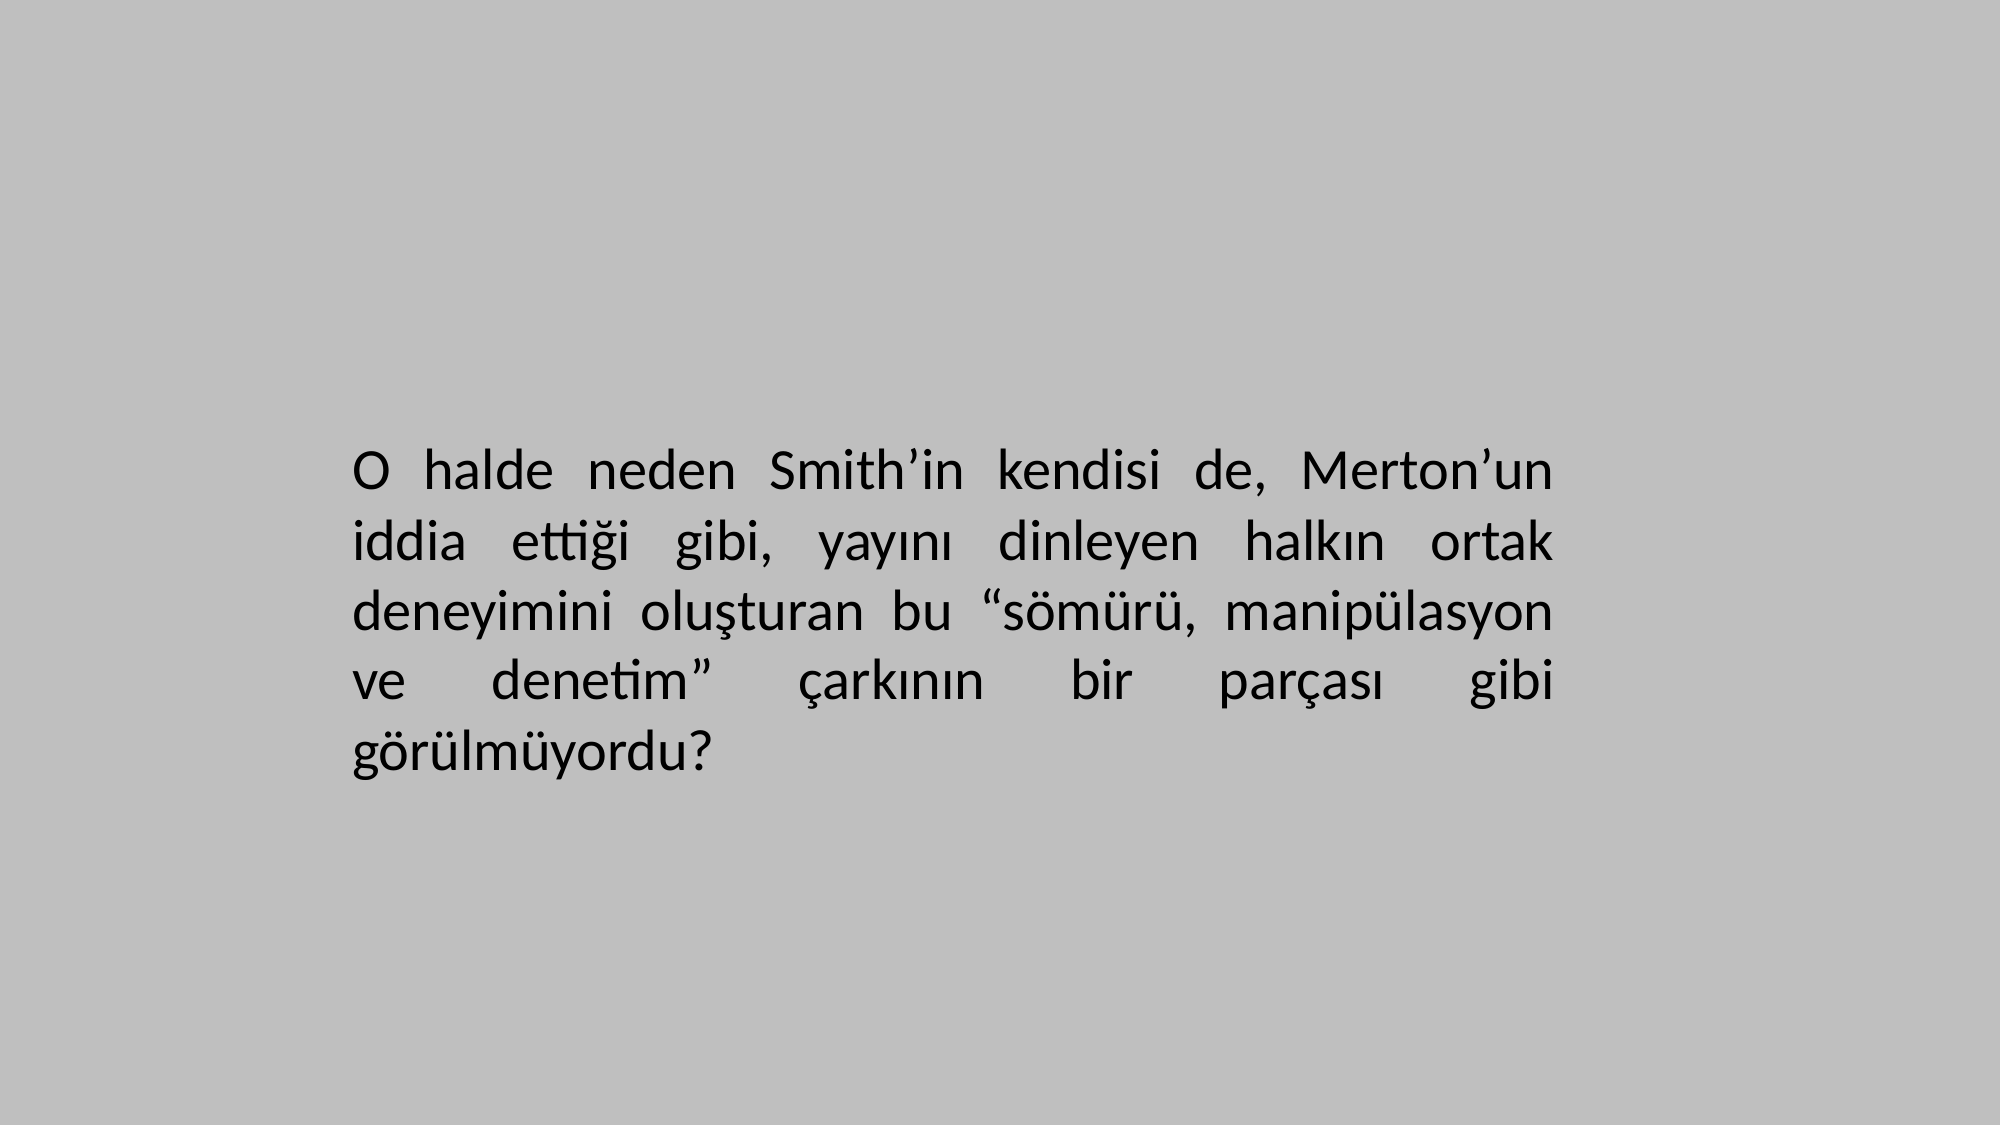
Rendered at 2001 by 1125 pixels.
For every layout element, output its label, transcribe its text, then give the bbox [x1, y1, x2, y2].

text_box O halde neden Smith’in kendisi de, Merton’un iddia ettiği gibi, yayını dinleyen halkın ortak deneyimini oluşturan bu “sömürü, manipülasyon ve denetim” çarkının bir parçası gibi görülmüyordu? [337, 424, 1570, 789]
